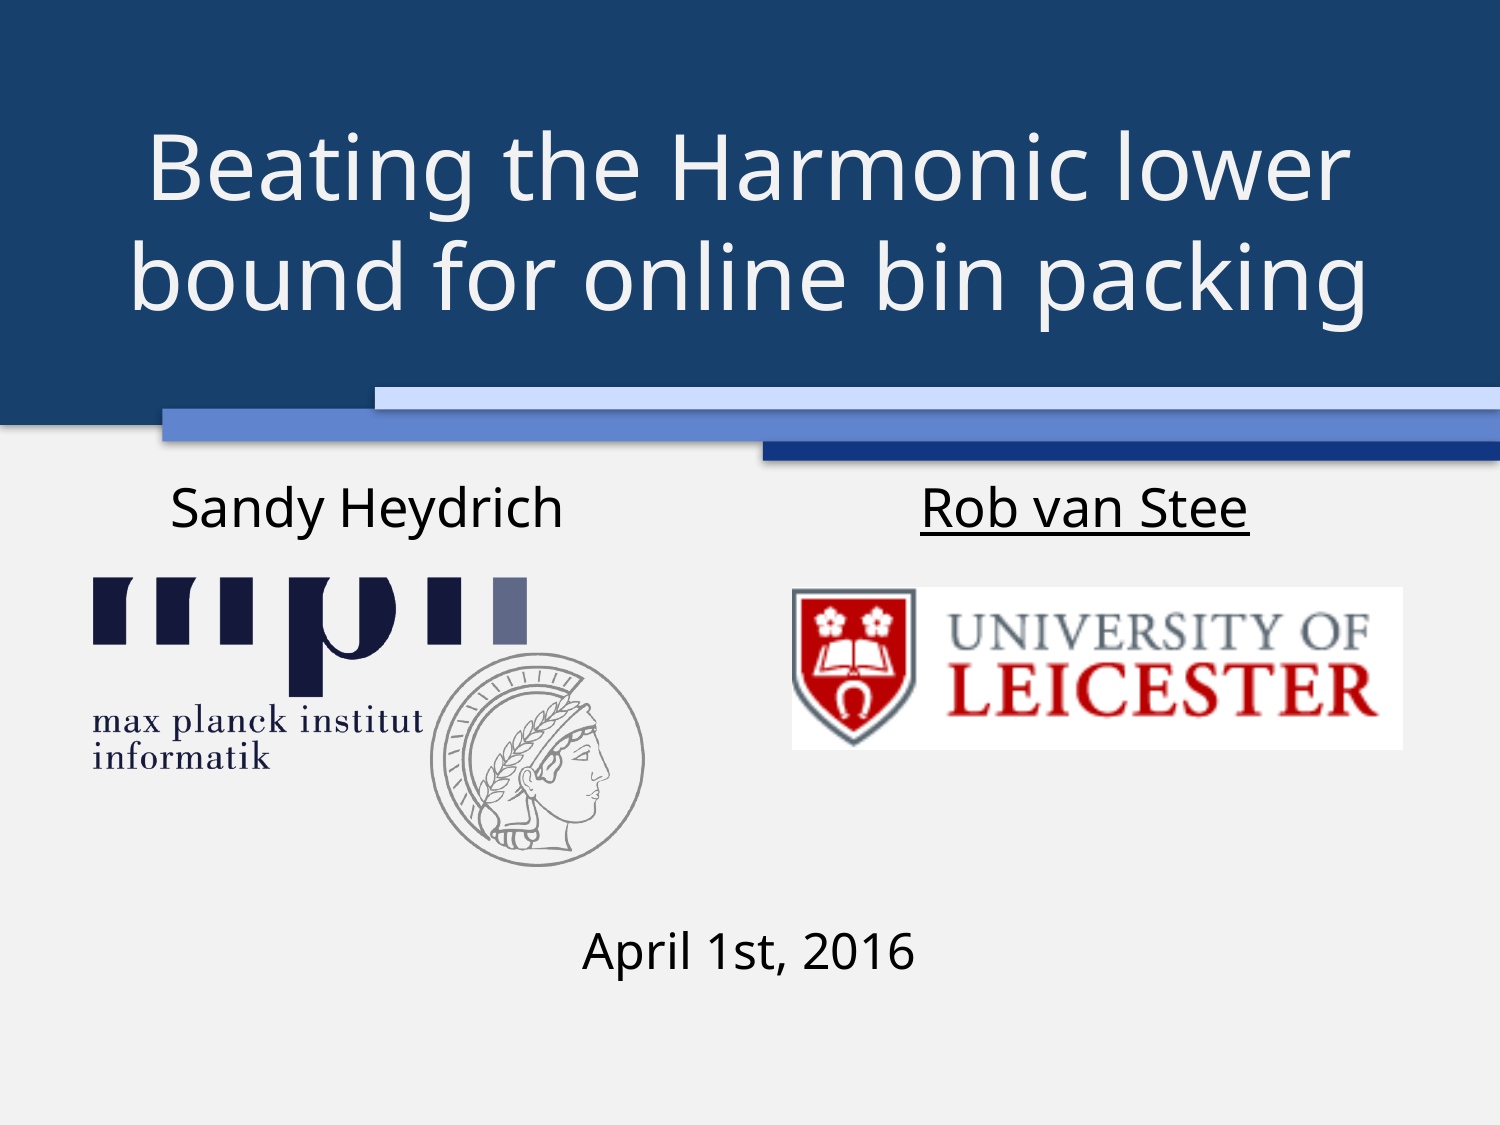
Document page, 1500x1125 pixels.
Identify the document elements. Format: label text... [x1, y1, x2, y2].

picture [93, 576, 657, 879]
list April 1st, 2016 [549, 912, 932, 988]
title Beating the Harmonic lower bound for online bin packing [56, 98, 1444, 340]
picture [792, 587, 1403, 751]
list Sandy Heydrich Rob van Stee [137, 399, 1363, 613]
